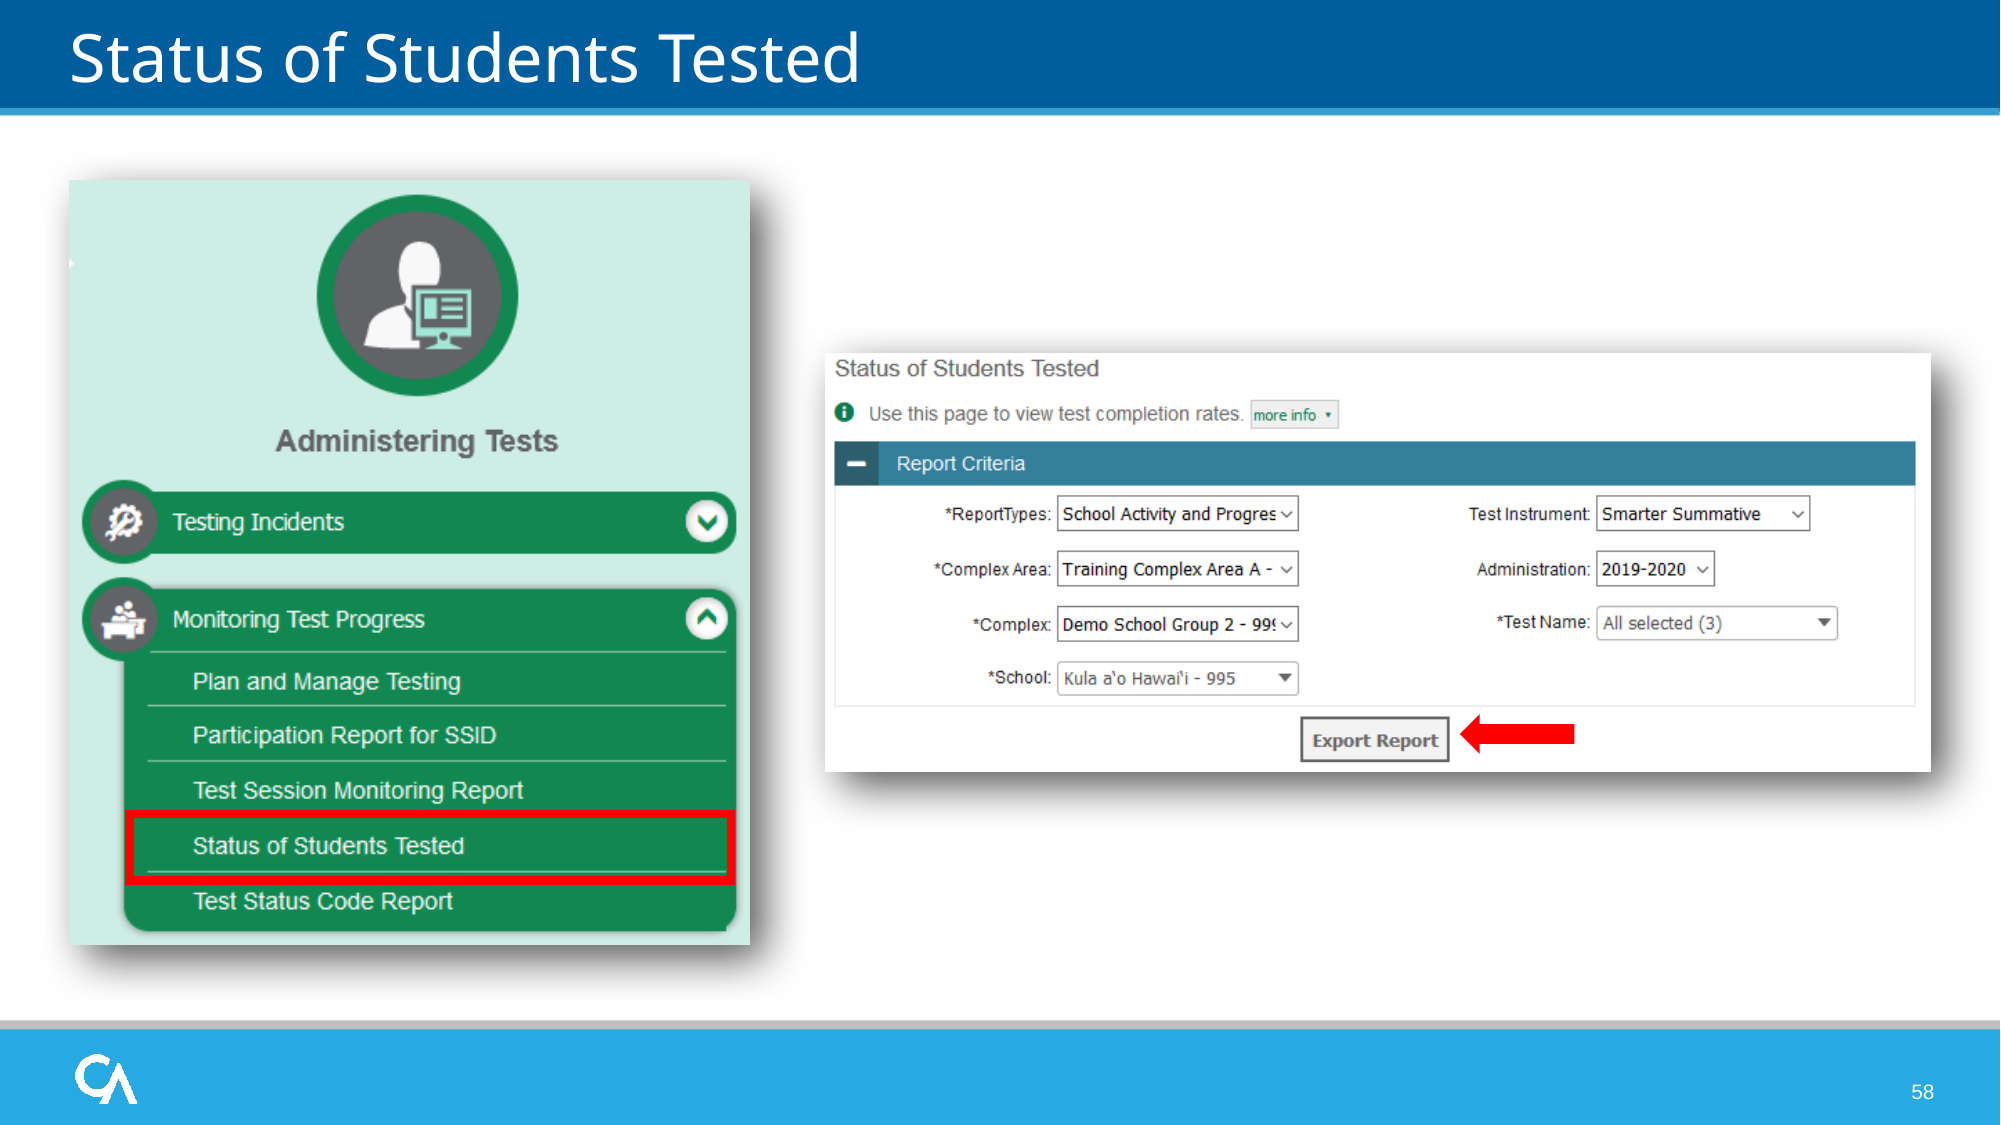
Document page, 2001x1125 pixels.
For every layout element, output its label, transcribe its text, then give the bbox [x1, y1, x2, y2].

picture [75, 1054, 138, 1104]
slide_number 58 [1751, 1067, 1950, 1115]
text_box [69, 180, 750, 945]
title Status of Students Tested [69, 10, 1878, 96]
picture [824, 353, 1931, 772]
